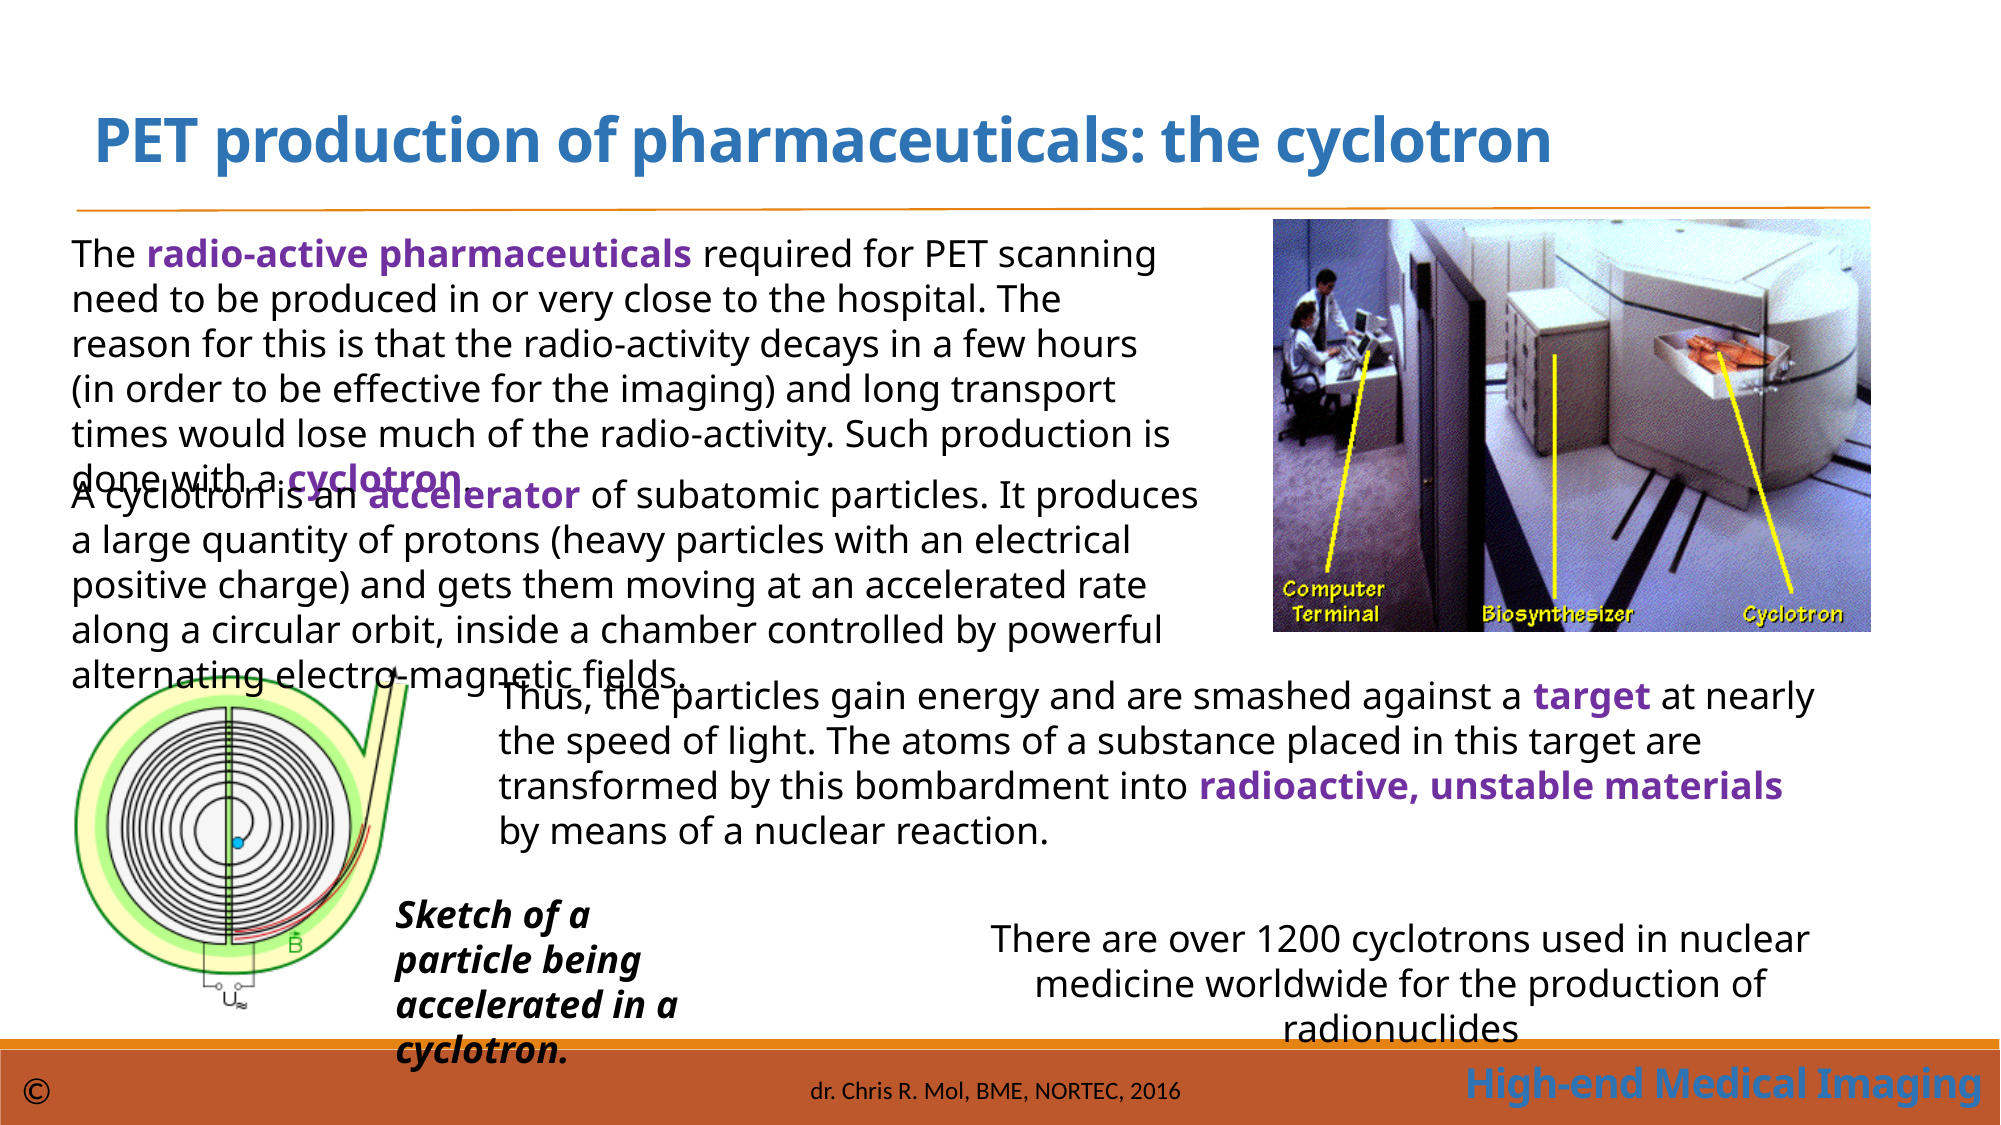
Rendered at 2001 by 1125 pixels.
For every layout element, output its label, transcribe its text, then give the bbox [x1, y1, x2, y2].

text_box Thus, the particles gain energy and are smashed against a target at nearly the speed of light. The atoms of a substance placed in this target are transformed by this bombardment into radioactive, unstable materials by means of a nuclear reaction. [483, 664, 1850, 860]
text_box High-end Medical Imaging [1354, 1056, 1999, 1115]
text_box Sketch of a particle being accelerated in a cyclotron. [380, 883, 698, 1079]
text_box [76, 207, 1871, 212]
picture [1272, 219, 1871, 633]
text_box dr. Chris R. Mol, BME, NORTEC, 2016 [68, 1067, 1354, 1112]
text_box © [6, 1059, 68, 1120]
text_box There are over 1200 cyclotrons used in nuclear medicine worldwide for the production of radionuclides [952, 907, 1850, 1058]
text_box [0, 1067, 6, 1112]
text_box The radio-active pharmaceuticals required for PET scanning need to be produced in or very close to the hospital. The reason for this is that the radio-activity decays in a few hours (in order to be effective for the imaging) and long transport times would lose much of the radio-activity. Such production is done with a cyclotron. [56, 222, 1195, 463]
title PET production of pharmaceuticals: the cyclotron [78, 72, 1750, 183]
picture [67, 659, 412, 1015]
text_box A cyclotron is an accelerator of subatomic particles. It produces a large quantity of protons (heavy particles with an electrical positive charge) and gets them moving at an accelerated rate along a circular orbit, inside a chamber controlled by powerful alternating electro-magnetic fields. [56, 463, 1218, 704]
